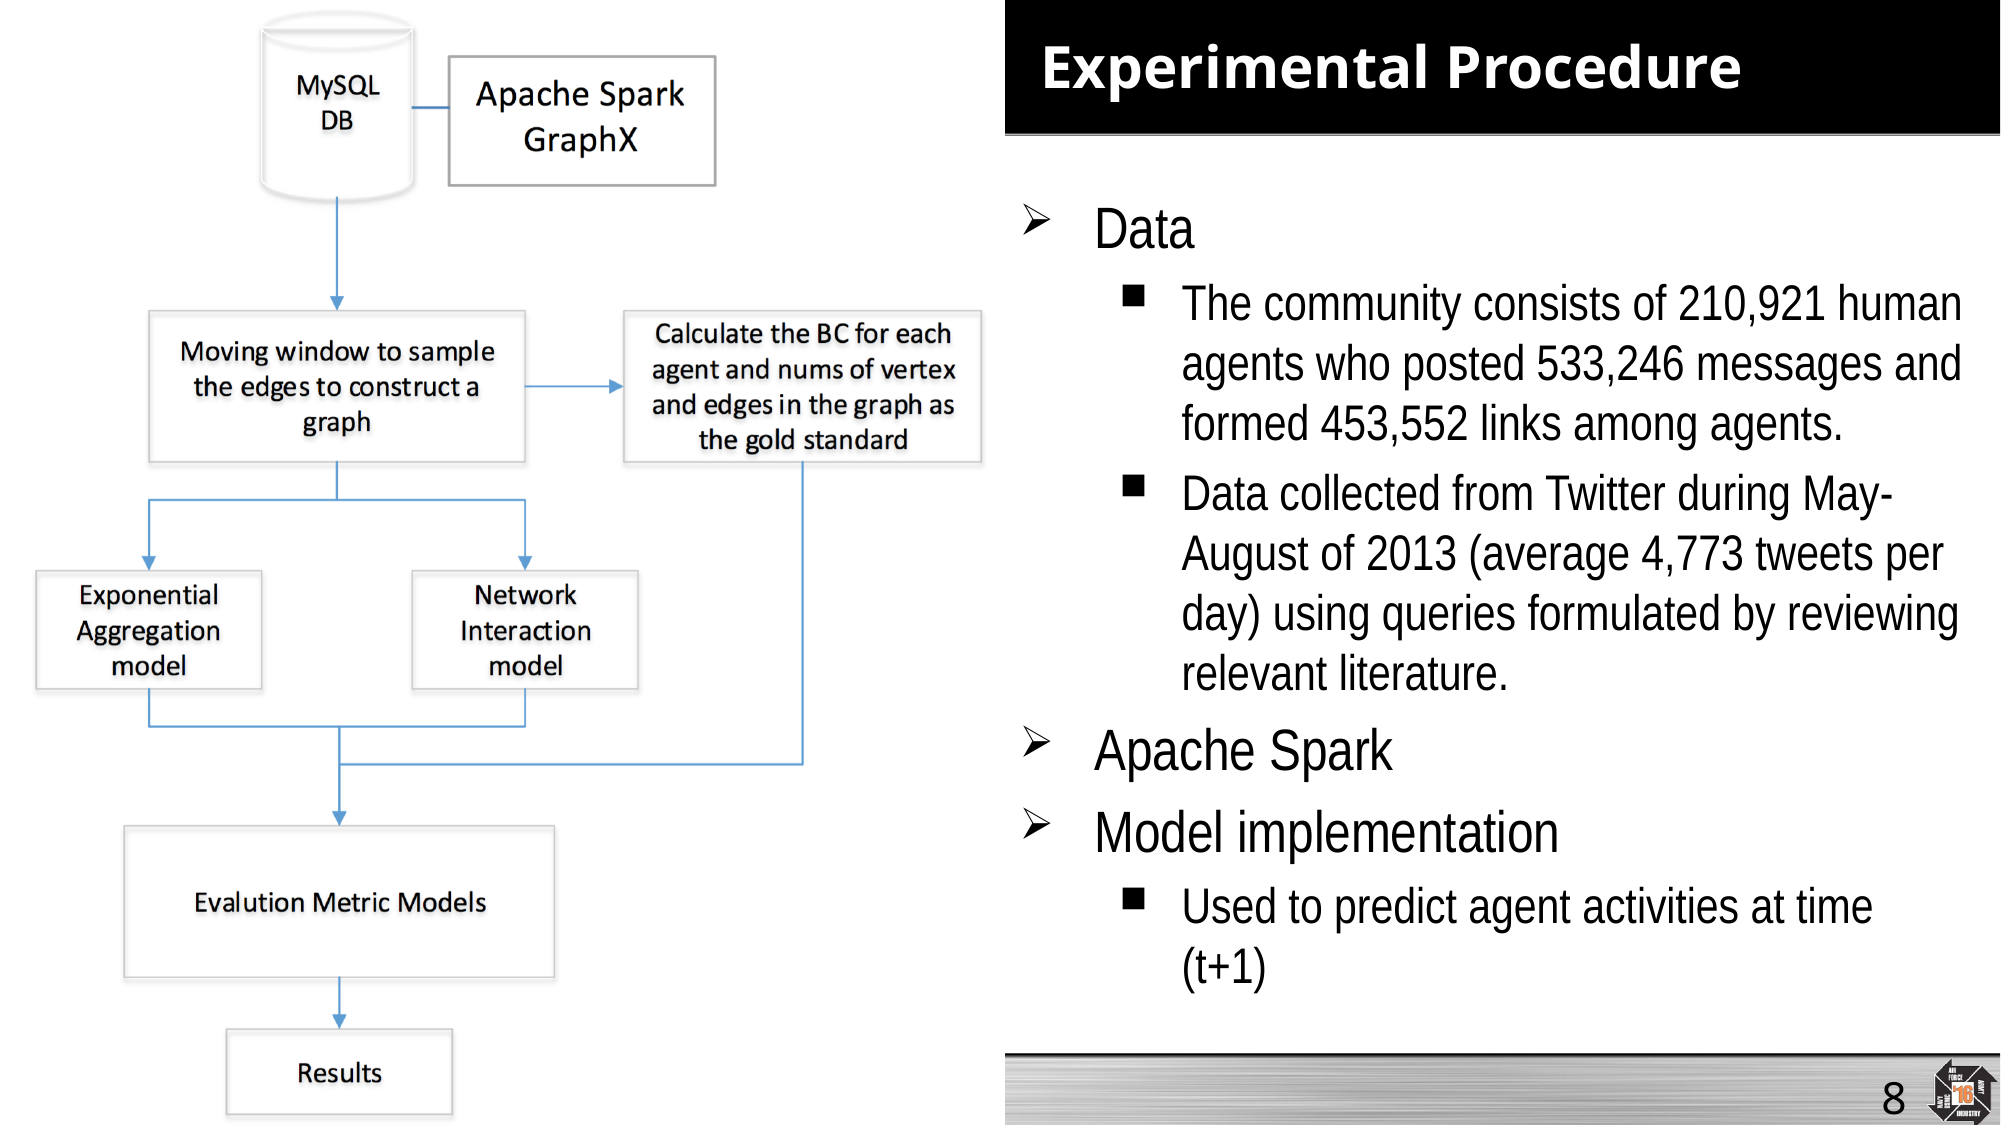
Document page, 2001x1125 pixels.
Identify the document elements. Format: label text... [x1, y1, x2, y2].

list Data The community consists of 210,921 human agents who posted 533,246 messages and formed 453,552 links among agents. Data collected from Twitter during May-August of 2013 (average 4,773 tweets per day) using queries formulated by reviewing relevant literature. Apache Spark Model implementation Used to predict agent activities at time (t+1) [1008, 183, 1986, 1016]
slide_number 8 [1787, 1062, 1922, 1119]
picture [0, 0, 2001, 1125]
title Experimental Procedure [1005, 0, 2000, 131]
